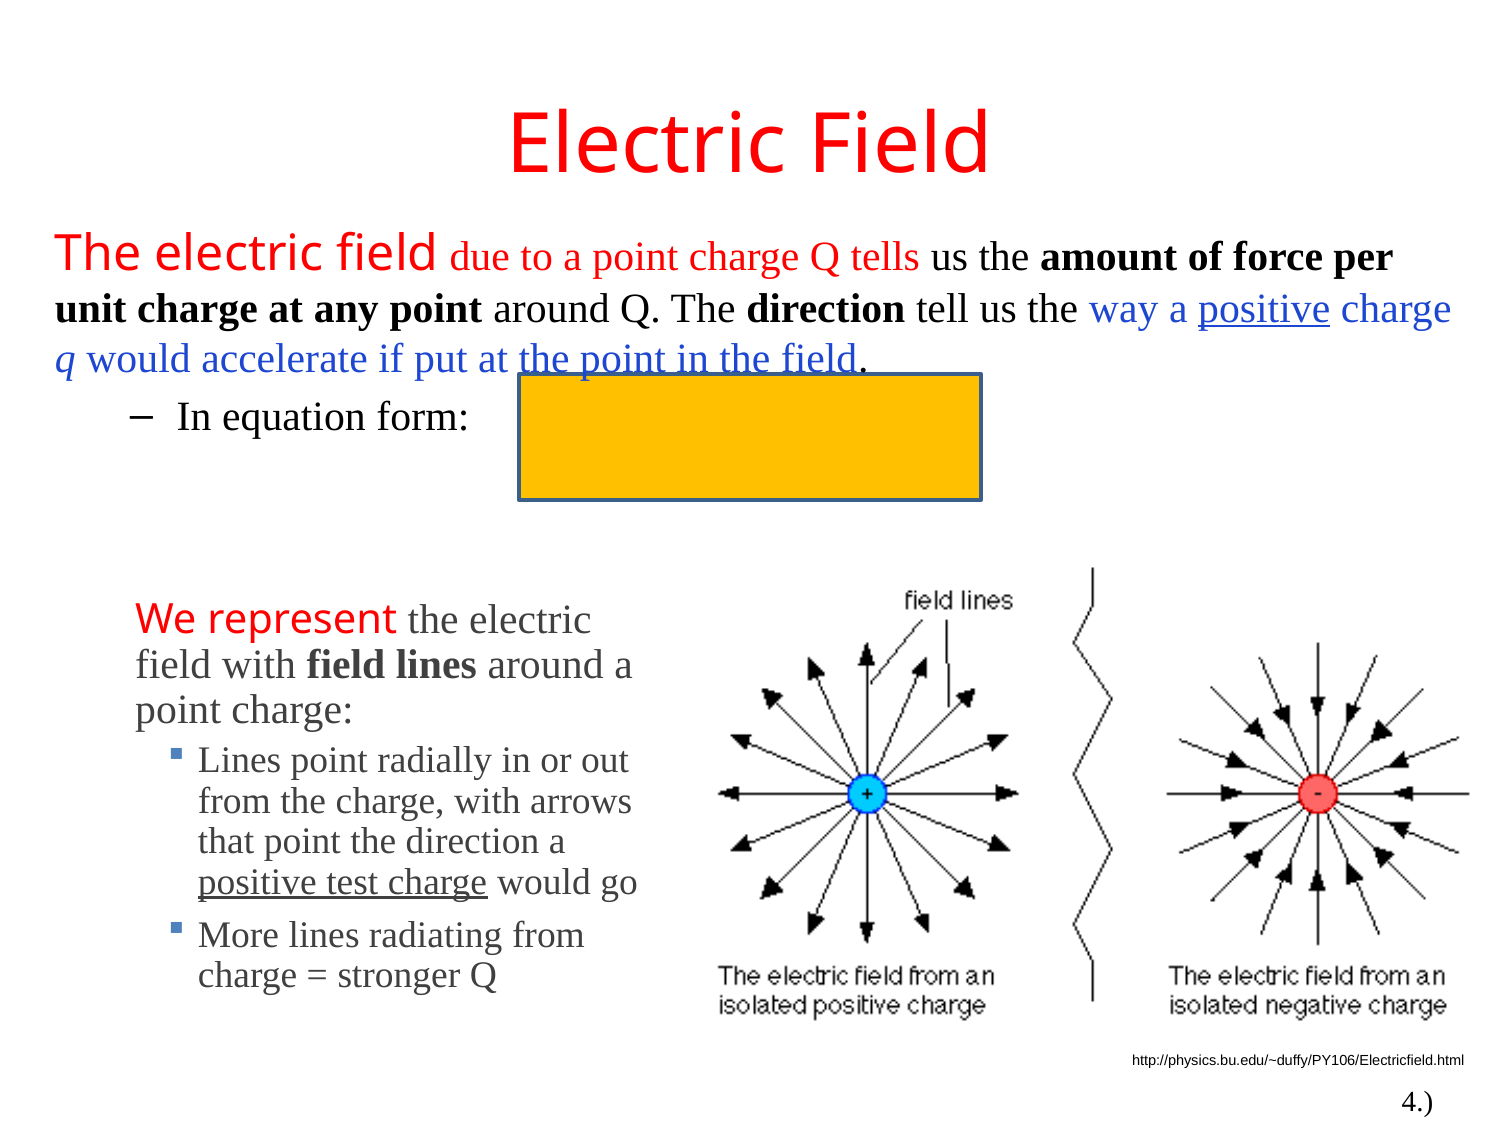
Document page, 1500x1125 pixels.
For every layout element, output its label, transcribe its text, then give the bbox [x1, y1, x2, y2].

picture [702, 565, 1474, 1027]
title Electric Field [75, 45, 1425, 233]
text_box http://physics.bu.edu/~duffy/PY106/Electricfield.html [1117, 1043, 1500, 1076]
text_box [517, 372, 983, 502]
text_box We represent the electric field with field lines around a point charge: Lines point radially in or out from the charge, with arrows that point the direction a positive test charge would go More lines radiating from charge = stronger Q [134, 589, 669, 1064]
text_box 4.) [1386, 1074, 1463, 1125]
